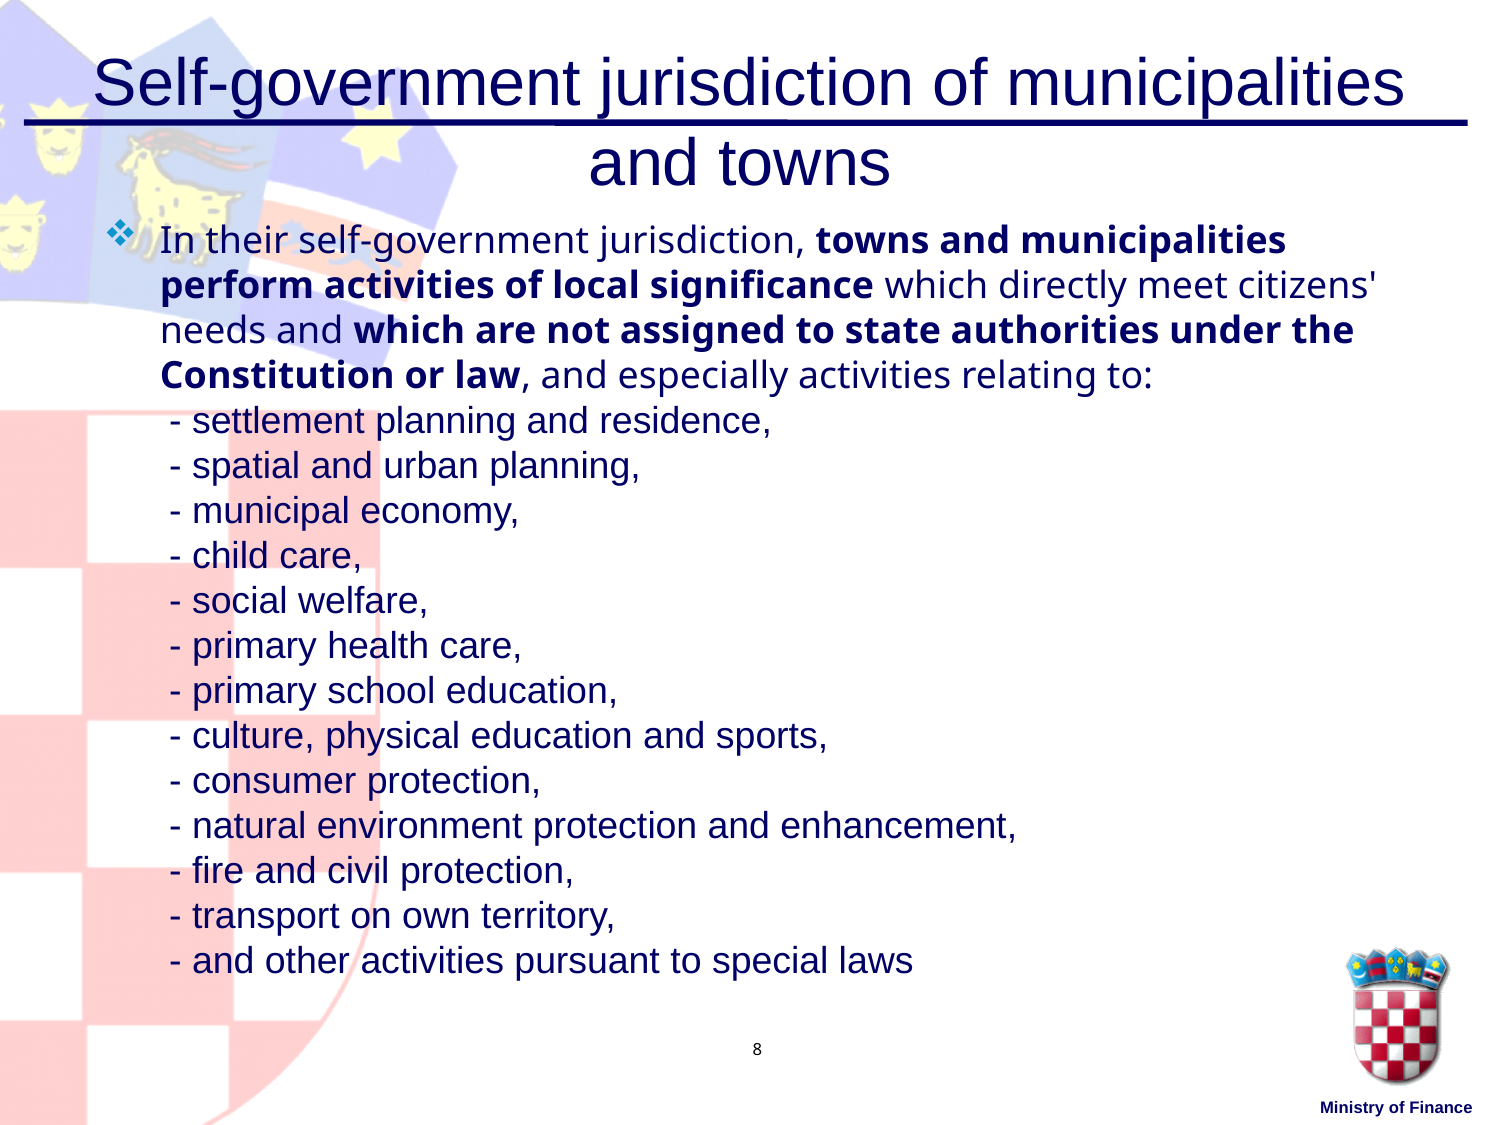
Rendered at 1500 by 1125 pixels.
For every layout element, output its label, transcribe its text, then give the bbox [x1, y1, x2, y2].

list In their self-government jurisdiction, towns and municipalities perform activities of local significance which directly meet citizens' needs and which are not assigned to state authorities under the Constitution or law, and especially activities relating to: - settlement planning and residence, - spatial and urban planning, - municipal economy, - child care, - social welfare, - primary health care, - primary school education, - culture, physical education and sports, - consumer protection, - natural environment protection and enhancement, - fire and civil protection, - transport on own territory, - and other activities pursuant to special laws [88, 208, 1447, 1083]
picture [1345, 947, 1451, 1086]
slide_number 8 [741, 1041, 763, 1062]
title Self-government jurisdiction of municipalities and towns [29, 30, 1471, 126]
